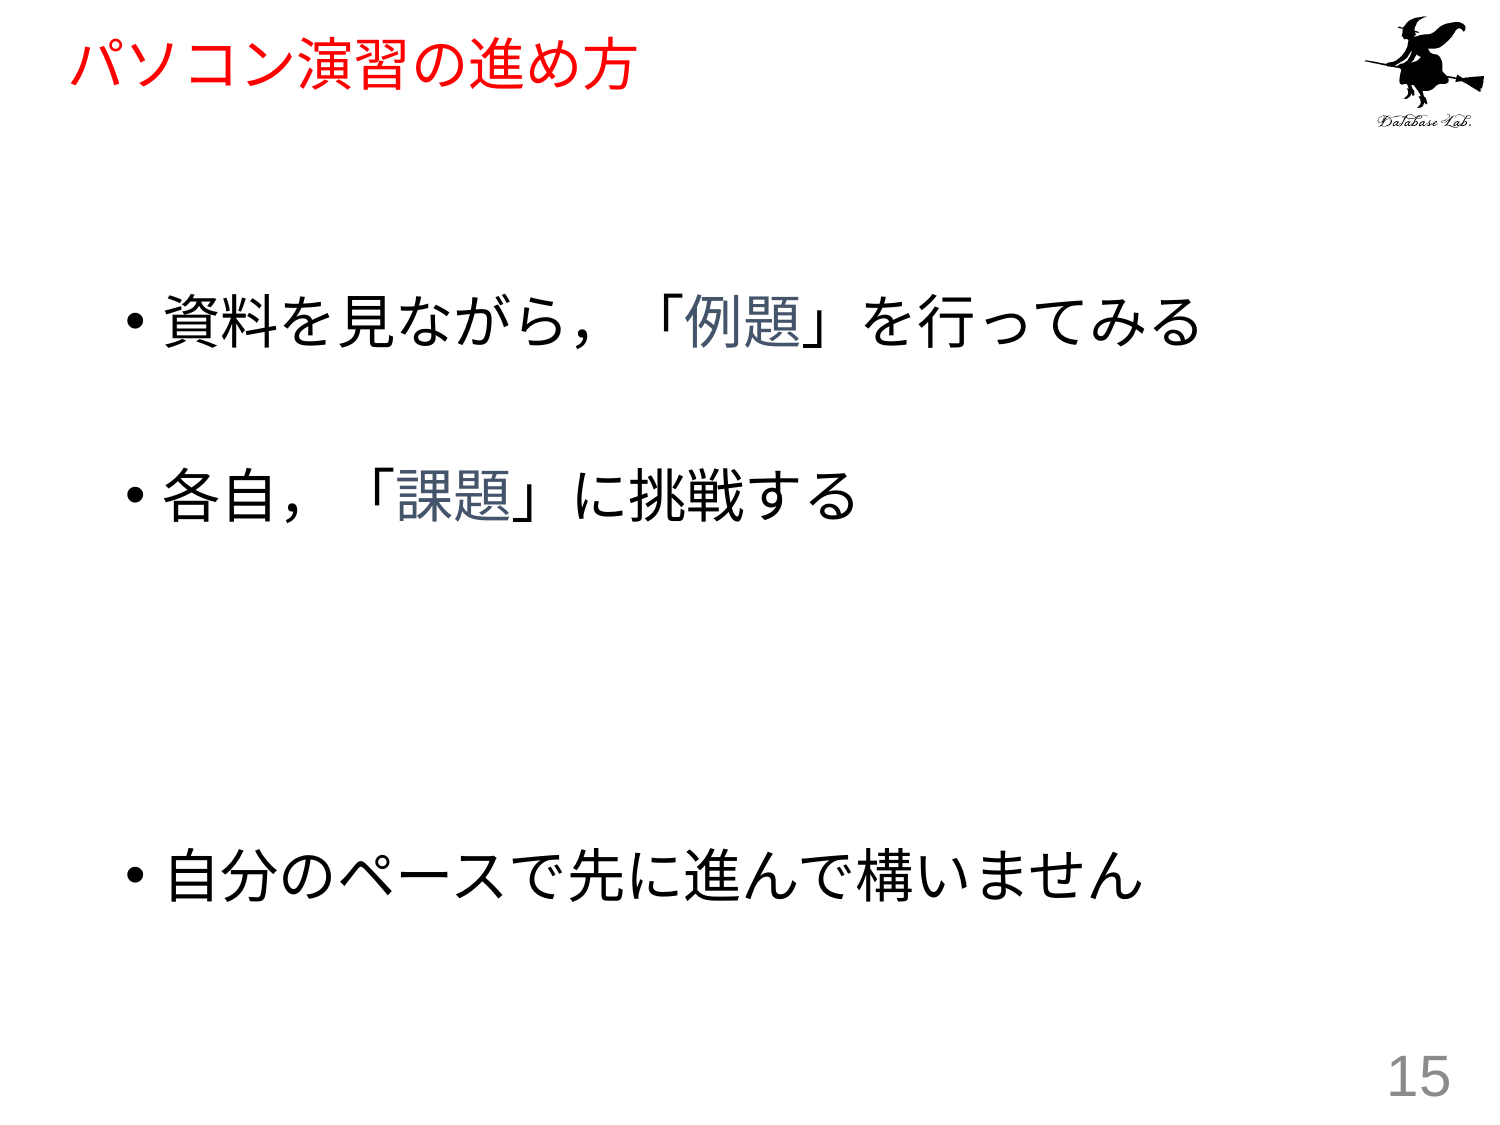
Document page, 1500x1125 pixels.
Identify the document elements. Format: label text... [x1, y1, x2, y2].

list 資料を見ながら，「例題」を行ってみる 各自，「課題」に挑戦する 自分のペースで先に進んで構いません [109, 270, 1385, 1079]
picture [1362, 14, 1486, 130]
title パソコン演習の進め方 [52, 28, 1441, 106]
slide_number 15 [1129, 1042, 1467, 1103]
